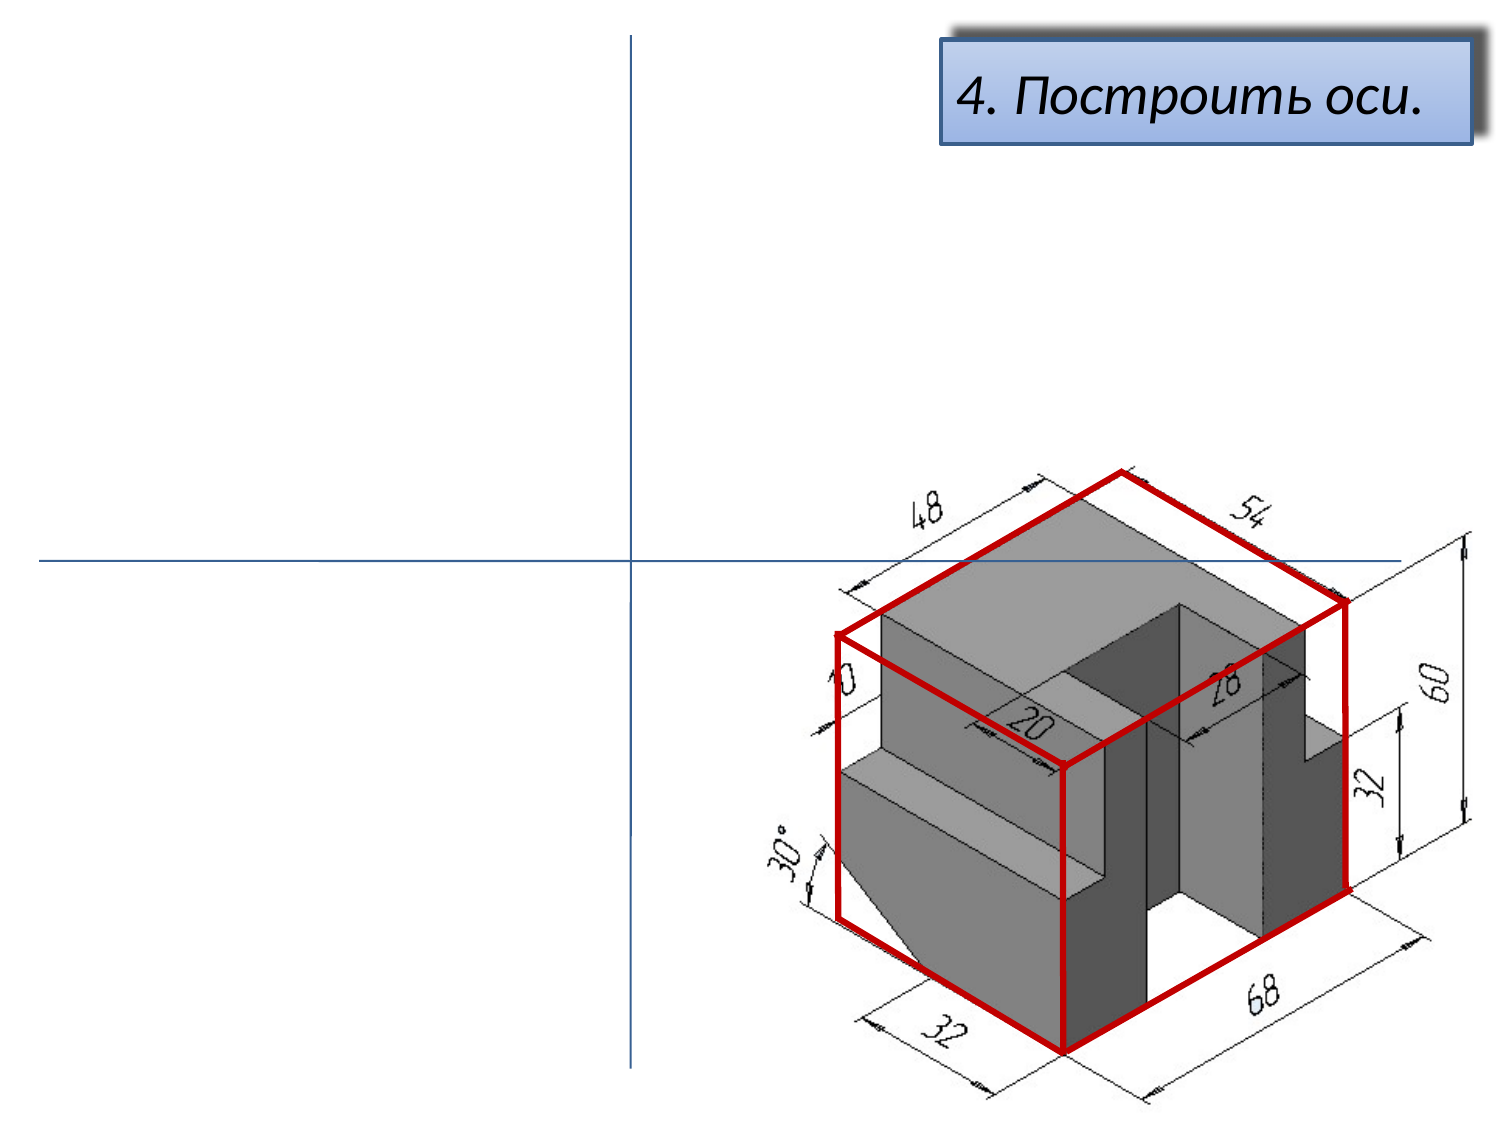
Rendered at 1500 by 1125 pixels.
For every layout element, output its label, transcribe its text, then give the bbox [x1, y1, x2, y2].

text_box 4. Построить оси. [939, 37, 1474, 146]
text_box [751, 429, 1500, 1125]
